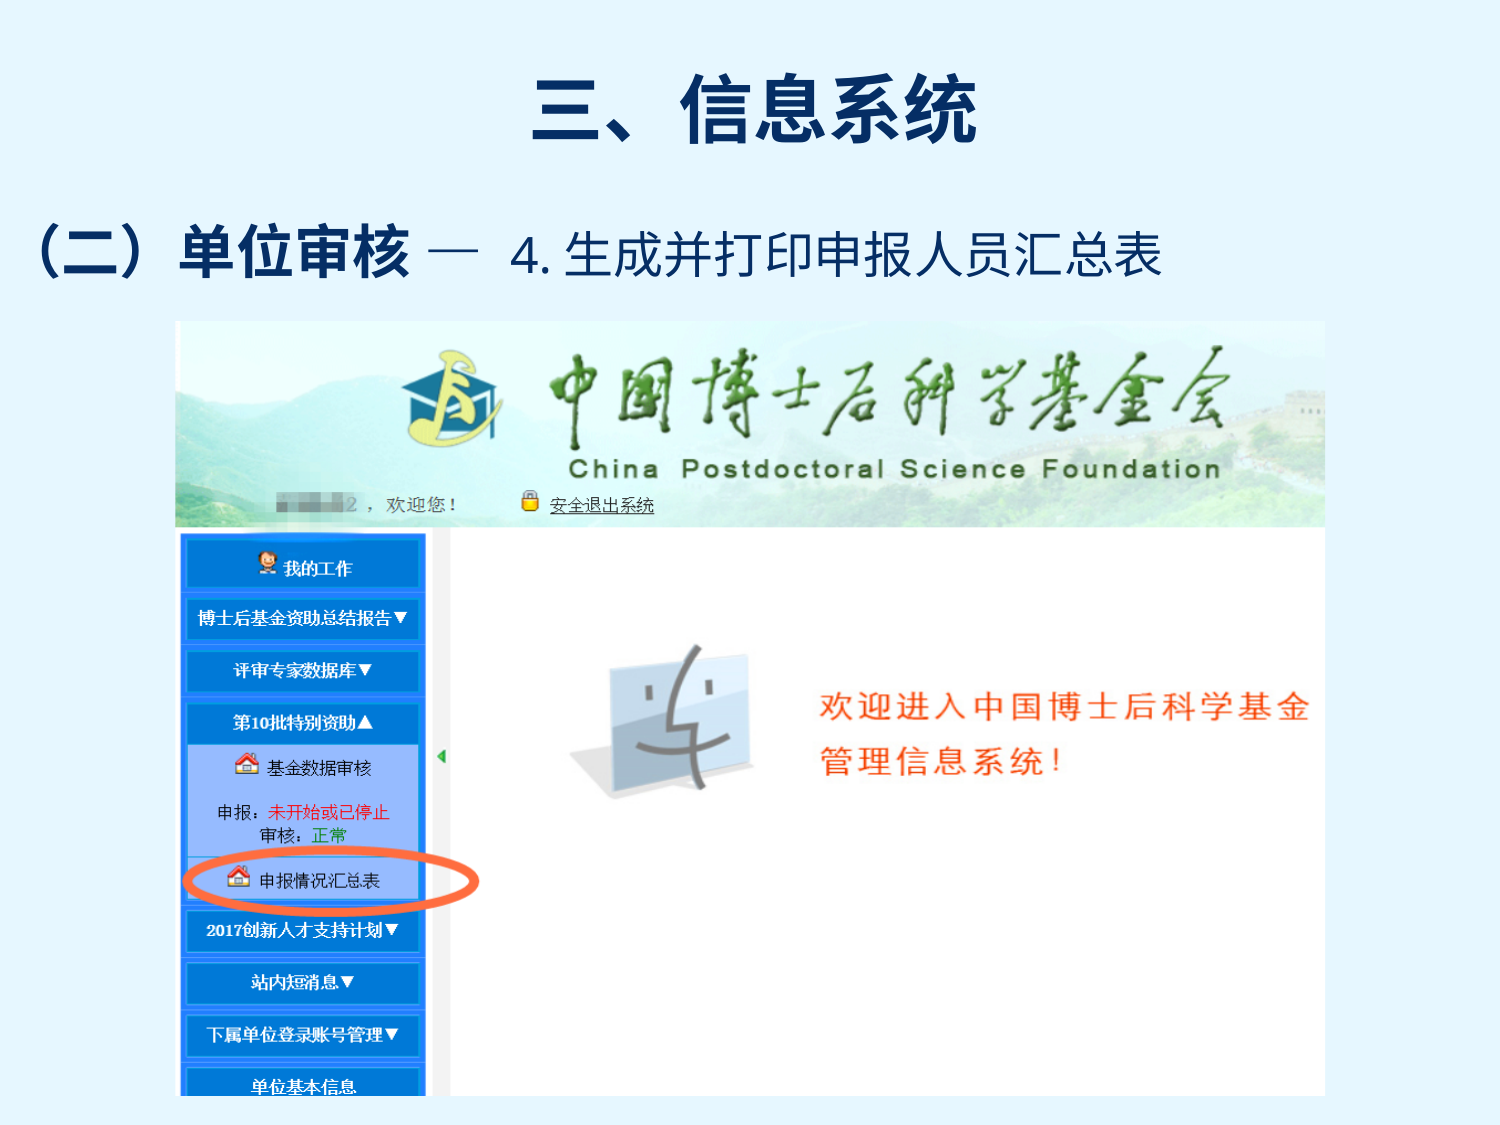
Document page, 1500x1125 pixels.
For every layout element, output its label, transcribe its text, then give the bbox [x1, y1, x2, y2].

picture [175, 321, 1326, 1096]
text_box （二）单位审核 — 4.生成并打印申报人员汇总表 [0, 208, 1365, 303]
picture [189, 1070, 417, 1096]
